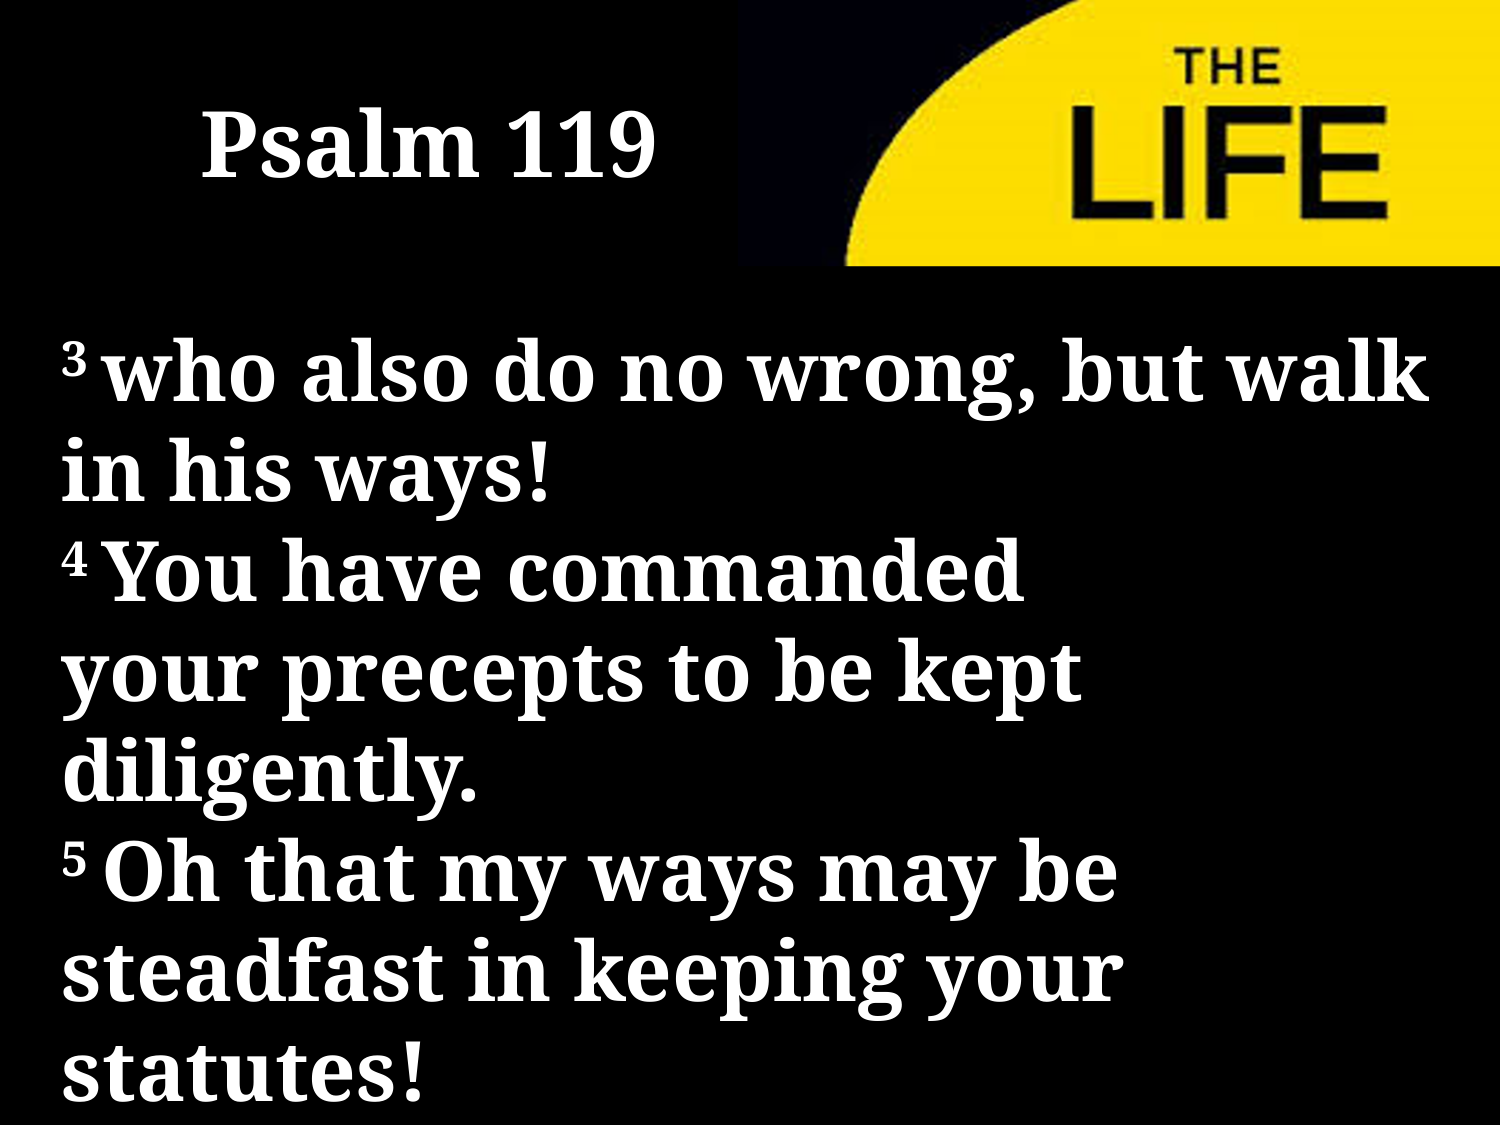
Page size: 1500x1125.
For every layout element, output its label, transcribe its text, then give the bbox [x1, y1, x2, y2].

text_box Psalm 119 [0, 78, 861, 203]
picture [0, 0, 1500, 1125]
text_box 3 who also do no wrong, but walk in his ways! 4 You have commanded your precepts to be kept diligently. 5 Oh that my ways may be steadfast in keeping your statutes! [47, 310, 1460, 1125]
